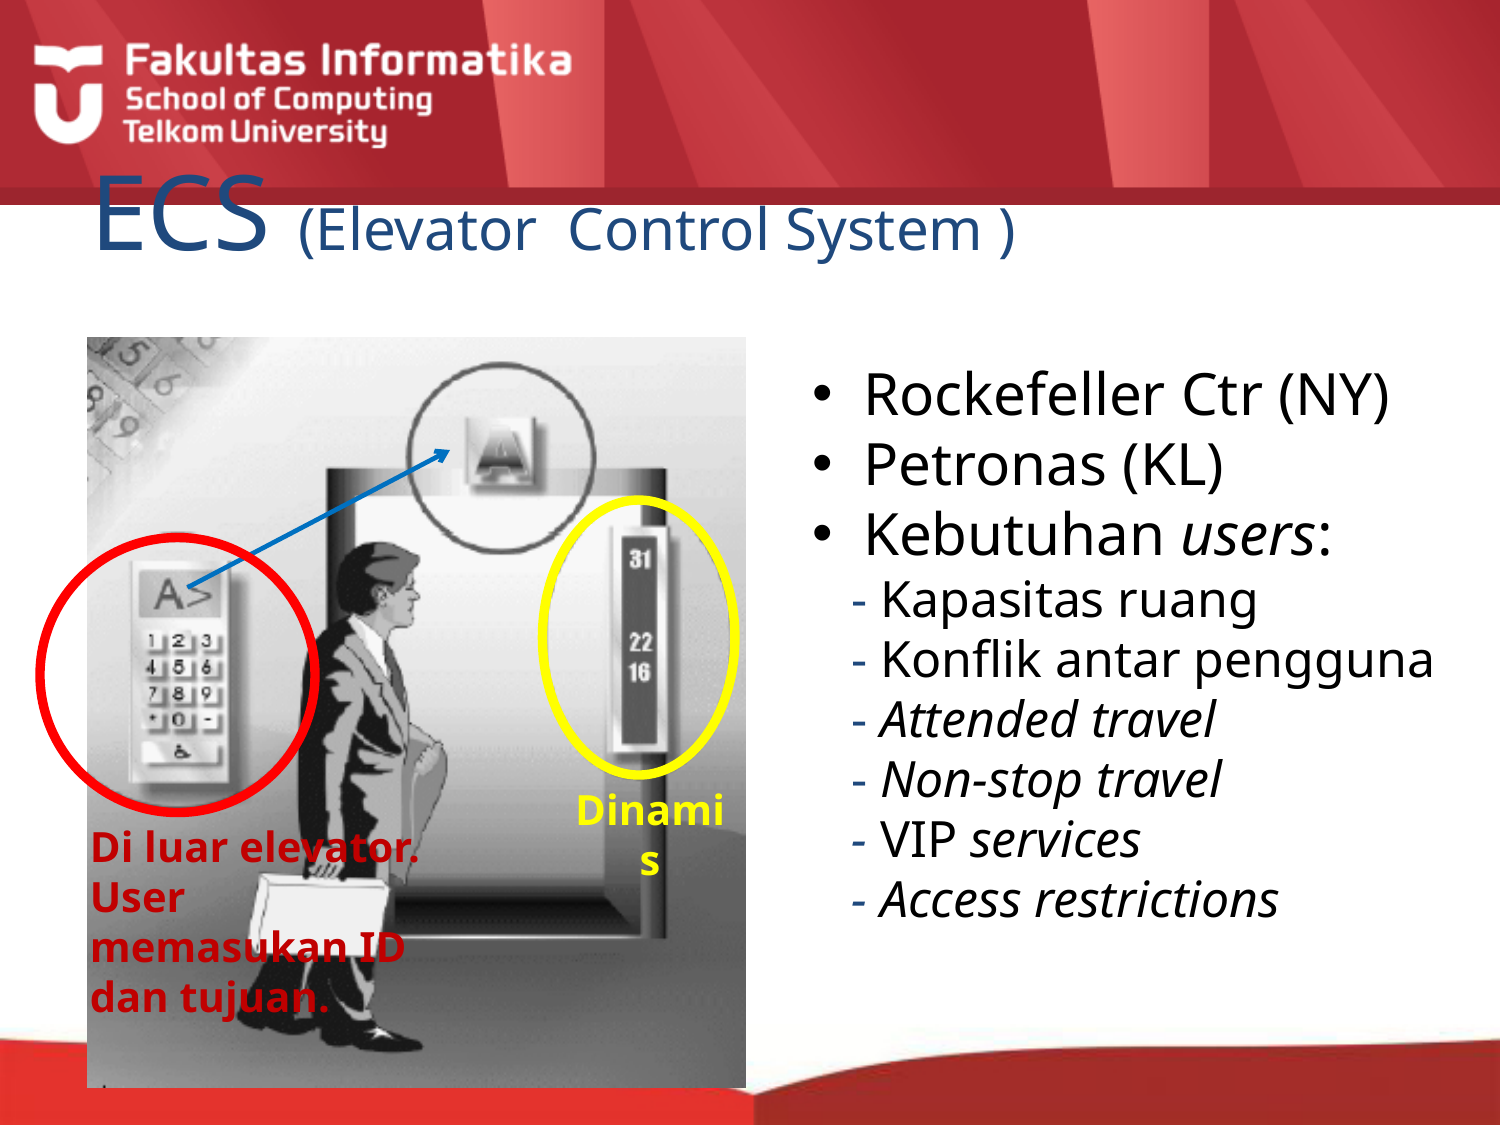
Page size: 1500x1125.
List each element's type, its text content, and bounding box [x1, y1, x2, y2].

title ECS (Elevator Control System ) [75, 115, 1438, 303]
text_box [187, 449, 451, 535]
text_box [542, 499, 751, 842]
picture [0, 0, 1500, 205]
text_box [39, 537, 463, 981]
picture [0, 337, 1500, 1125]
text_box Rockefeller Ctr (NY) Petronas (KL) Kebutuhan users: - Kapasitas ruang - Konflik antar pengguna - Attended travel - Non-stop travel - VIP services - Access restrictions [812, 349, 1438, 1038]
